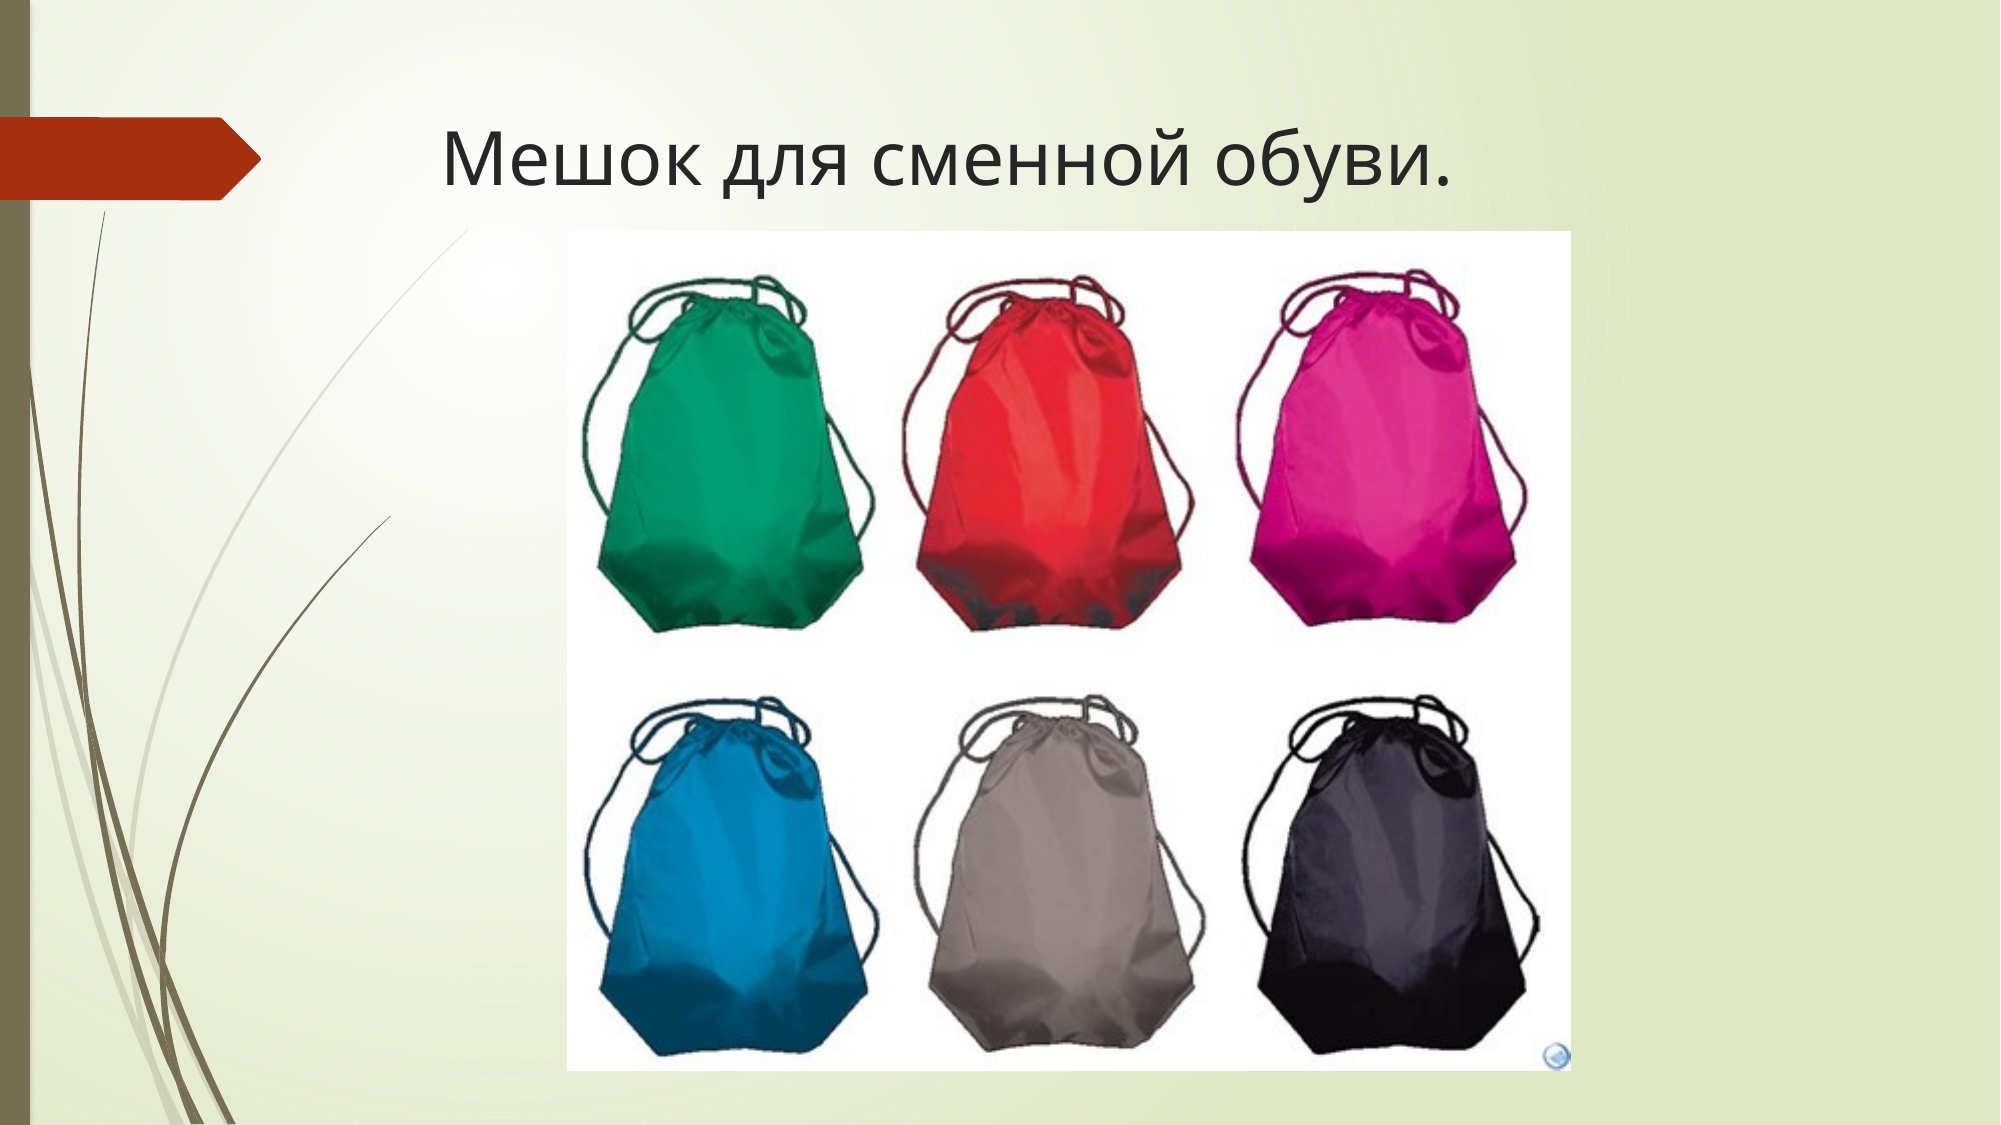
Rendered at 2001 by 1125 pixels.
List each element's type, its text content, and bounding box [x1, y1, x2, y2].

picture [566, 230, 1572, 1071]
title Мешок для сменной обуви. [425, 102, 1888, 313]
